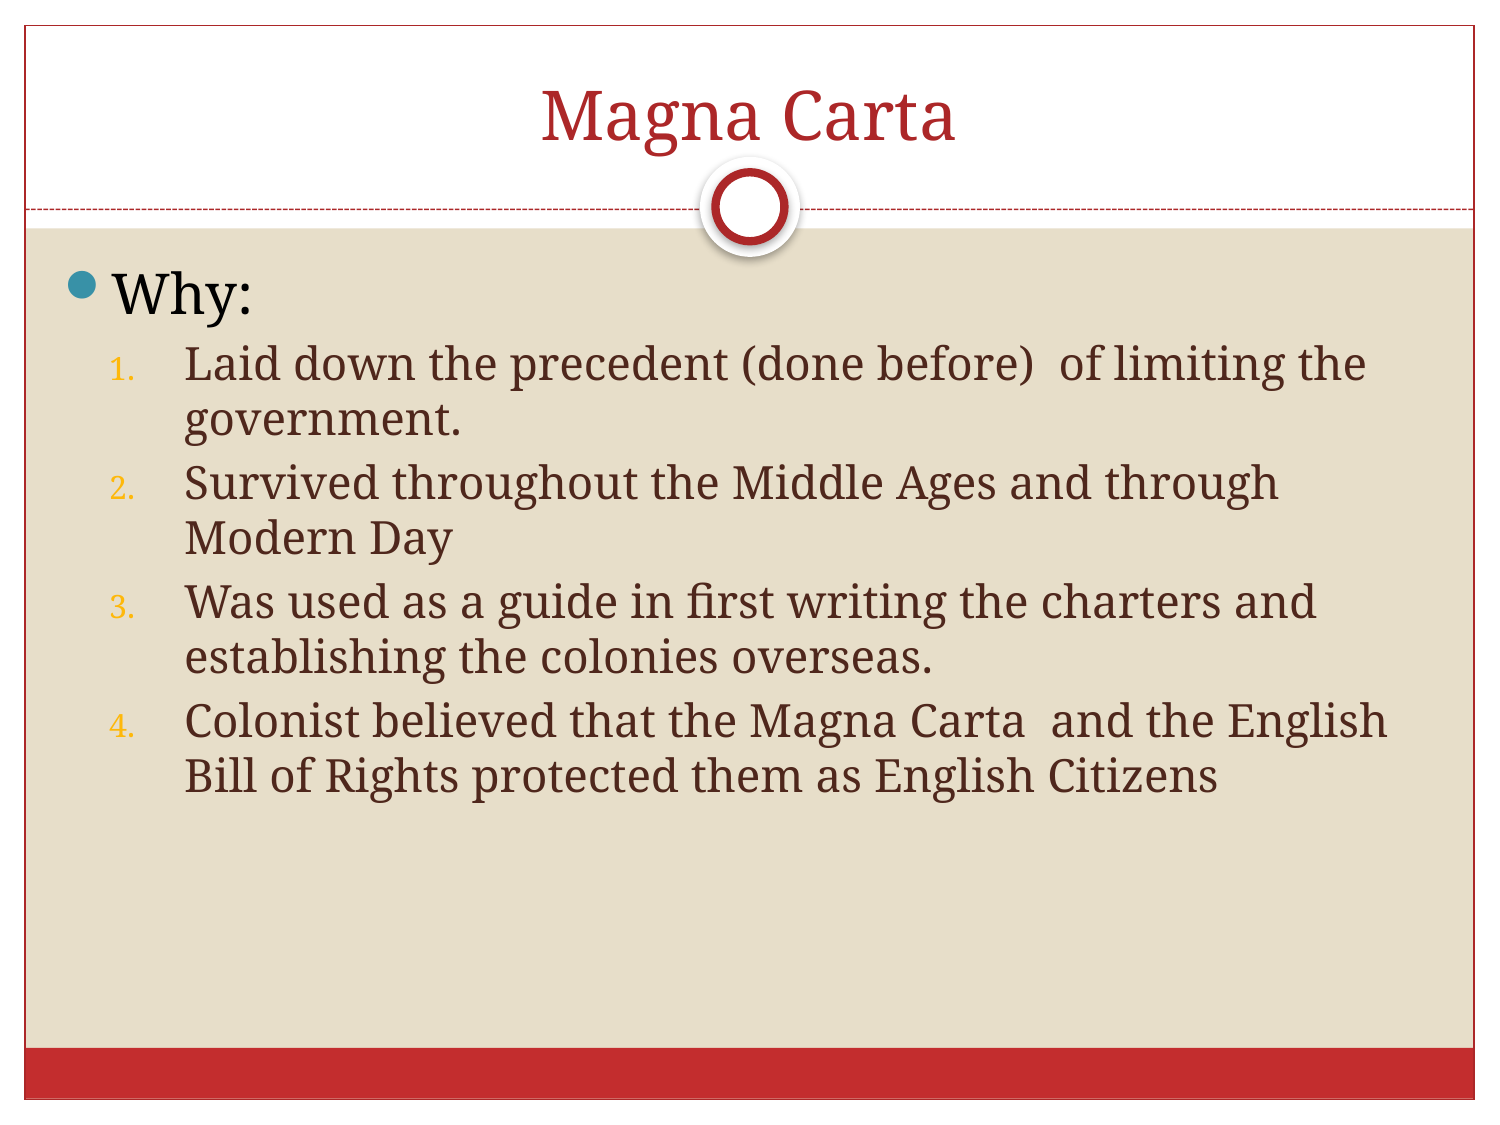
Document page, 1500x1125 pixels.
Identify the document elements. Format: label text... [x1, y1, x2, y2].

list Why: Laid down the precedent (done before) of limiting the government. Survived throughout the Middle Ages and through Modern Day Was used as a guide in first writing the charters and establishing the colonies overseas. Colonist believed that the Magna Carta and the English Bill of Rights protected them as English Citizens [49, 250, 1445, 1001]
title Magna Carta [49, 37, 1450, 162]
